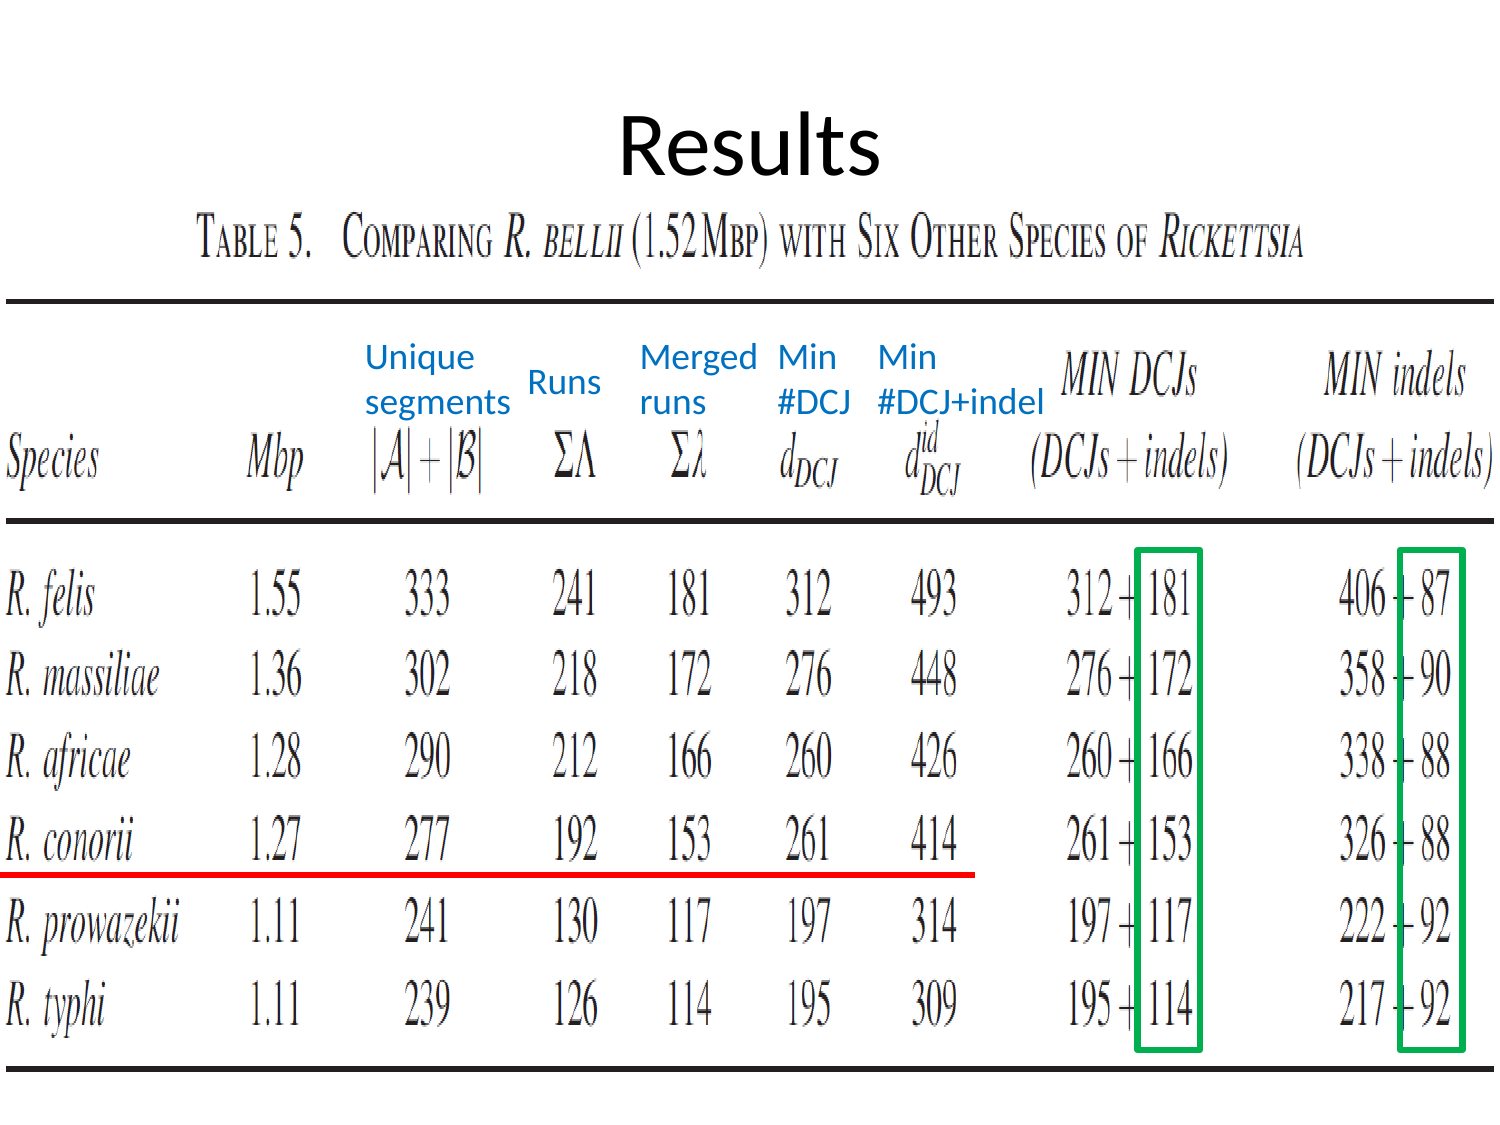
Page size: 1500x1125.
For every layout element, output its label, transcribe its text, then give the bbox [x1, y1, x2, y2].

title Results [75, 45, 1425, 198]
picture [0, 199, 1500, 1088]
